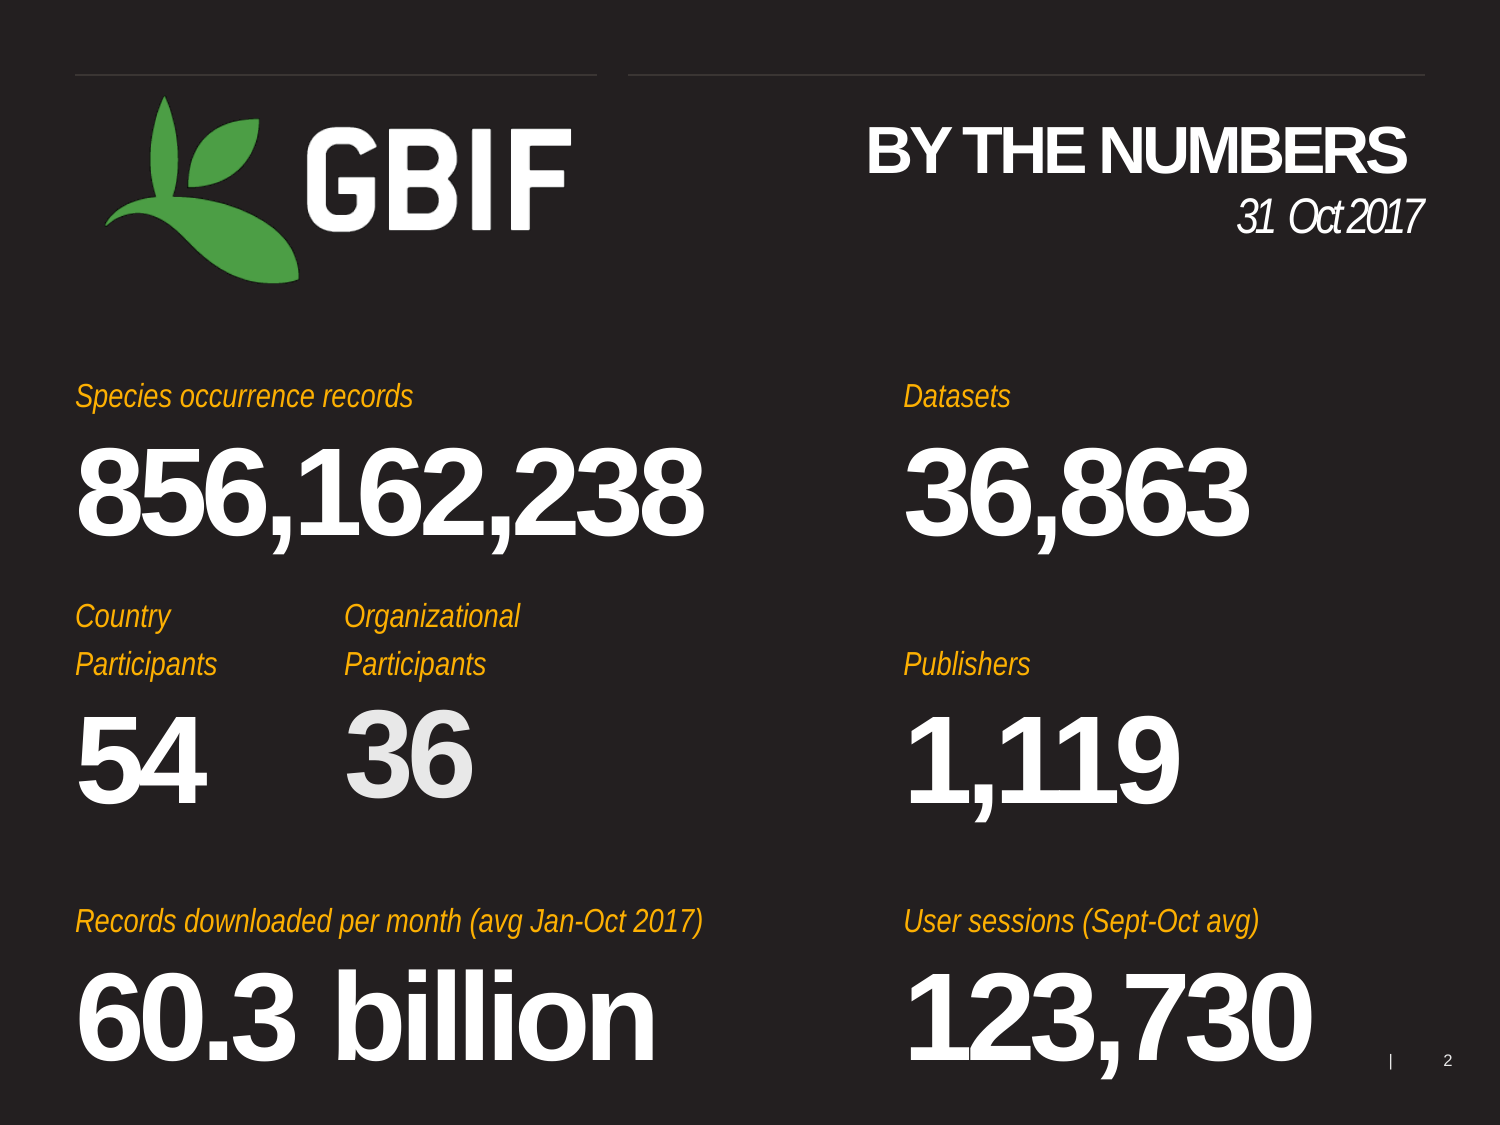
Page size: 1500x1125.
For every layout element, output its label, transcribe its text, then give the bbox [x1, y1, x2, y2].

list 36,863 [903, 380, 1425, 559]
list 123,730 [903, 905, 1500, 1083]
list 36 [344, 682, 503, 823]
list Datasets [903, 365, 1149, 414]
list User sessions (Sept-Oct avg) [903, 890, 1407, 939]
picture [35, 0, 639, 390]
list Organizational Participants [344, 633, 590, 682]
list Records downloaded per month (avg Jan-Oct 2017) [75, 890, 749, 939]
list Country Participants [75, 633, 311, 682]
list Publishers [903, 633, 1149, 682]
list 54 [75, 682, 243, 826]
list 1,119 [903, 648, 1208, 826]
list 60.3 billion [75, 905, 873, 1083]
list 856,162,238 [75, 380, 873, 559]
list Species occurrence records [75, 398, 597, 414]
list BY THE NUMBERS 31 Oct 2017 [643, 112, 1425, 314]
